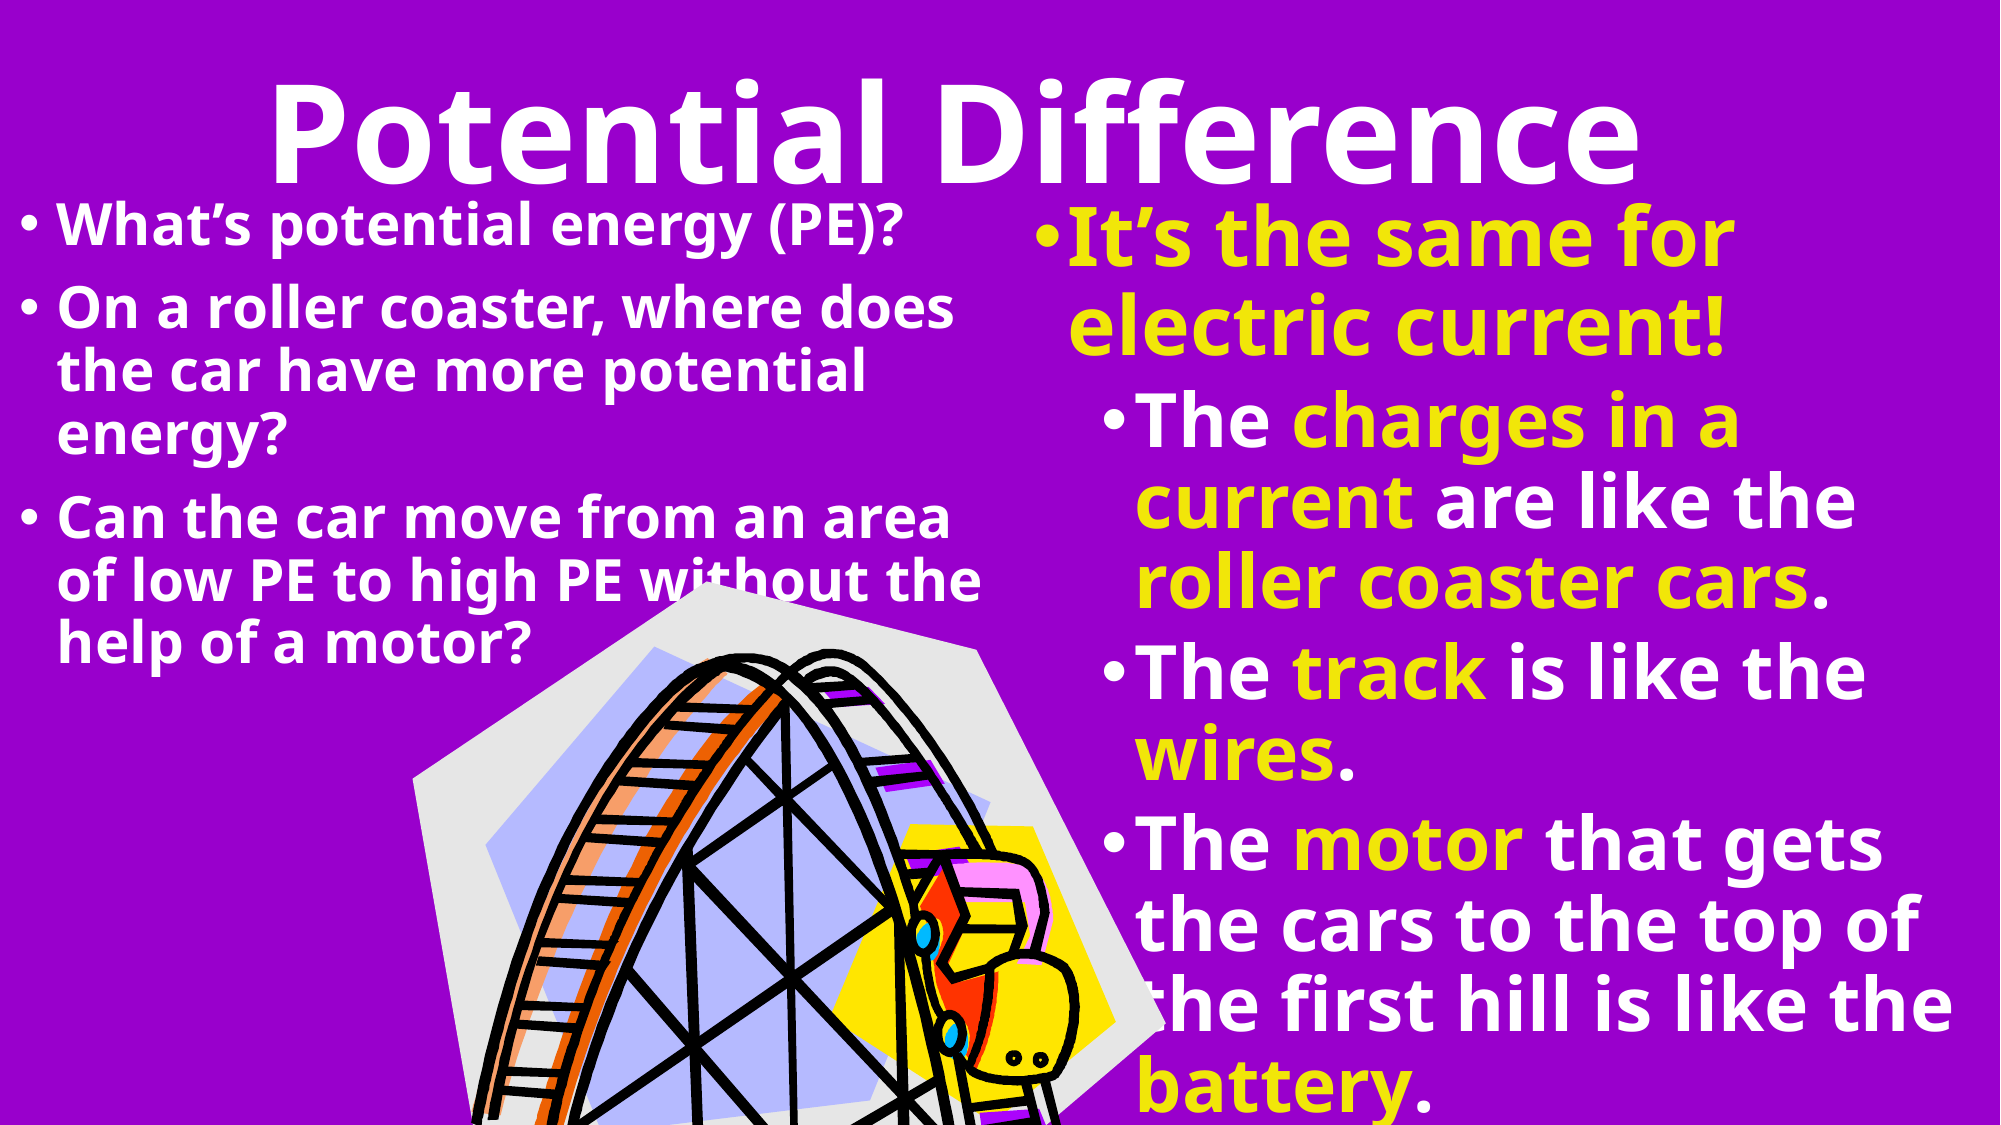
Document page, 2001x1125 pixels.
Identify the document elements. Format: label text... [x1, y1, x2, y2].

list What’s potential energy (PE)? On a roller coaster, where does the car have more potential energy? Can the car move from an area of low PE to high PE without the help of a motor? [4, 187, 1000, 950]
picture [412, 572, 1175, 1125]
list It’s the same for electric current! The charges in a current are like the roller coaster cars. The track is like the wires. The motor that gets the cars to the top of the first hill is like the battery. [1018, 187, 2000, 1125]
title Potential Difference [249, 45, 1750, 233]
